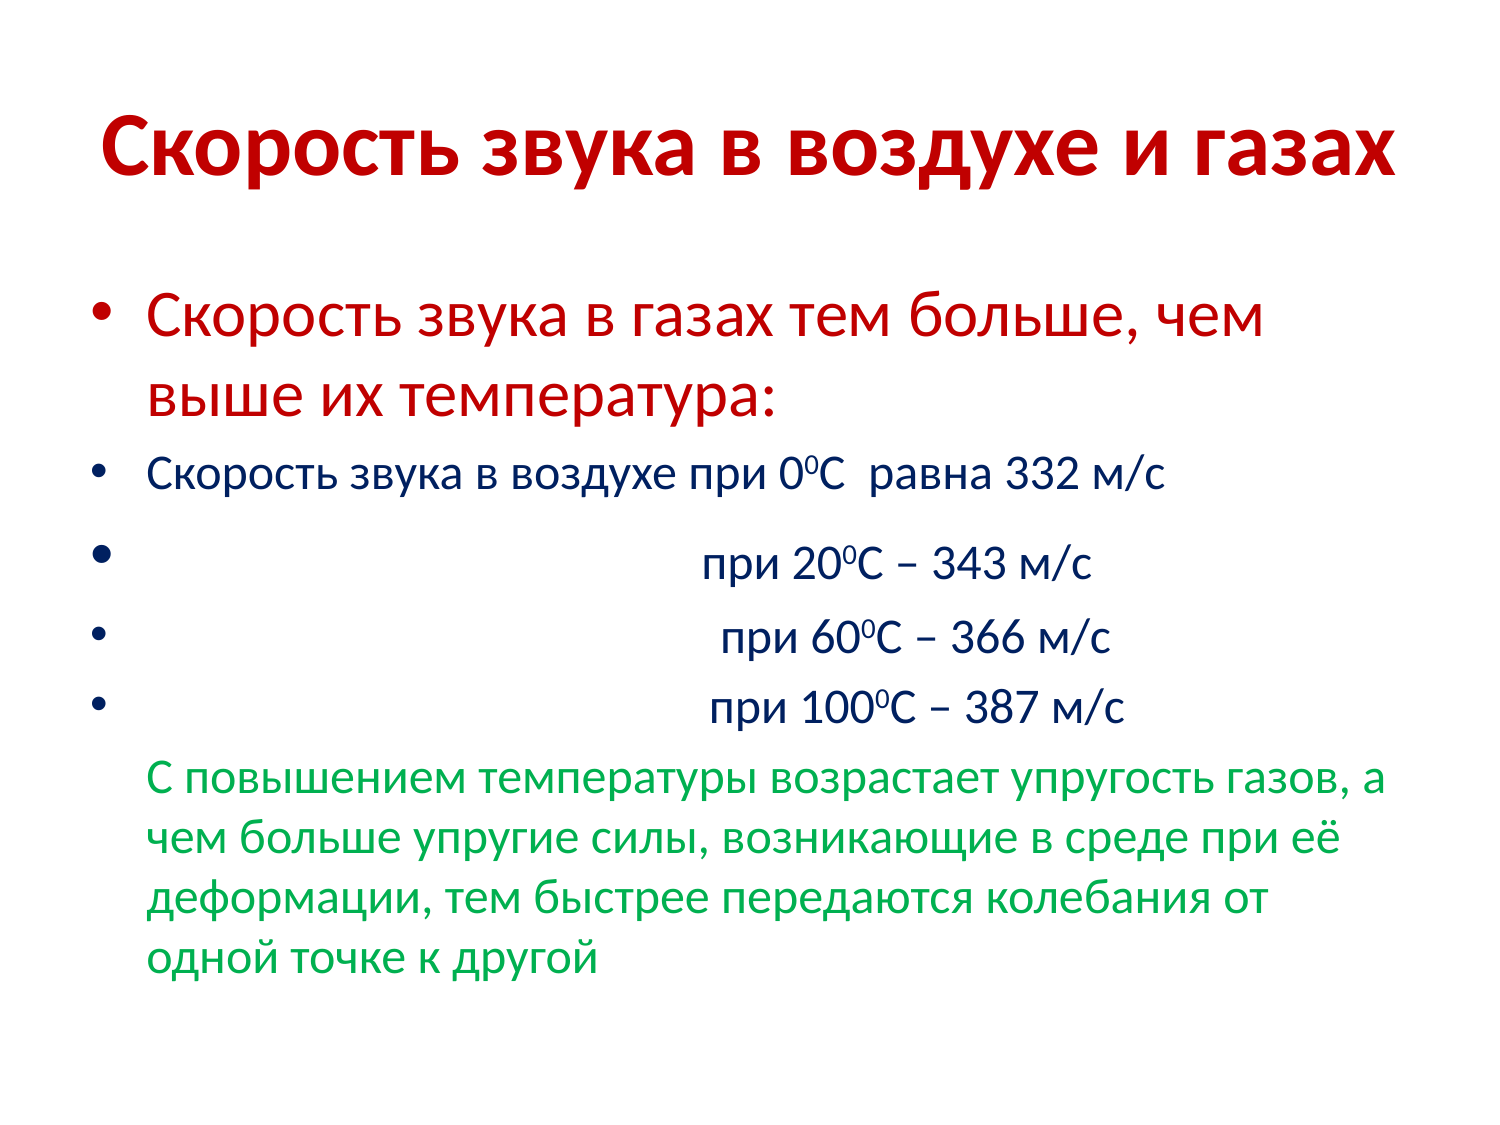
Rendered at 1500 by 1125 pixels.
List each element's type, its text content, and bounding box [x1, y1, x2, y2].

title Скорость звука в воздухе и газах [75, 45, 1425, 233]
list Скорость звука в газах тем больше, чем выше их температура: Скорость звука в воздухе при 00С равна 332 м/с при 200С – 343 м/с при 600С – 366 м/с при 1000С – 387 м/с С повышением температуры возрастает упругость газов, а чем больше упругие силы, возникающие в среде при её деформации, тем быстрее передаются колебания от одной точке к другой [75, 262, 1425, 1005]
